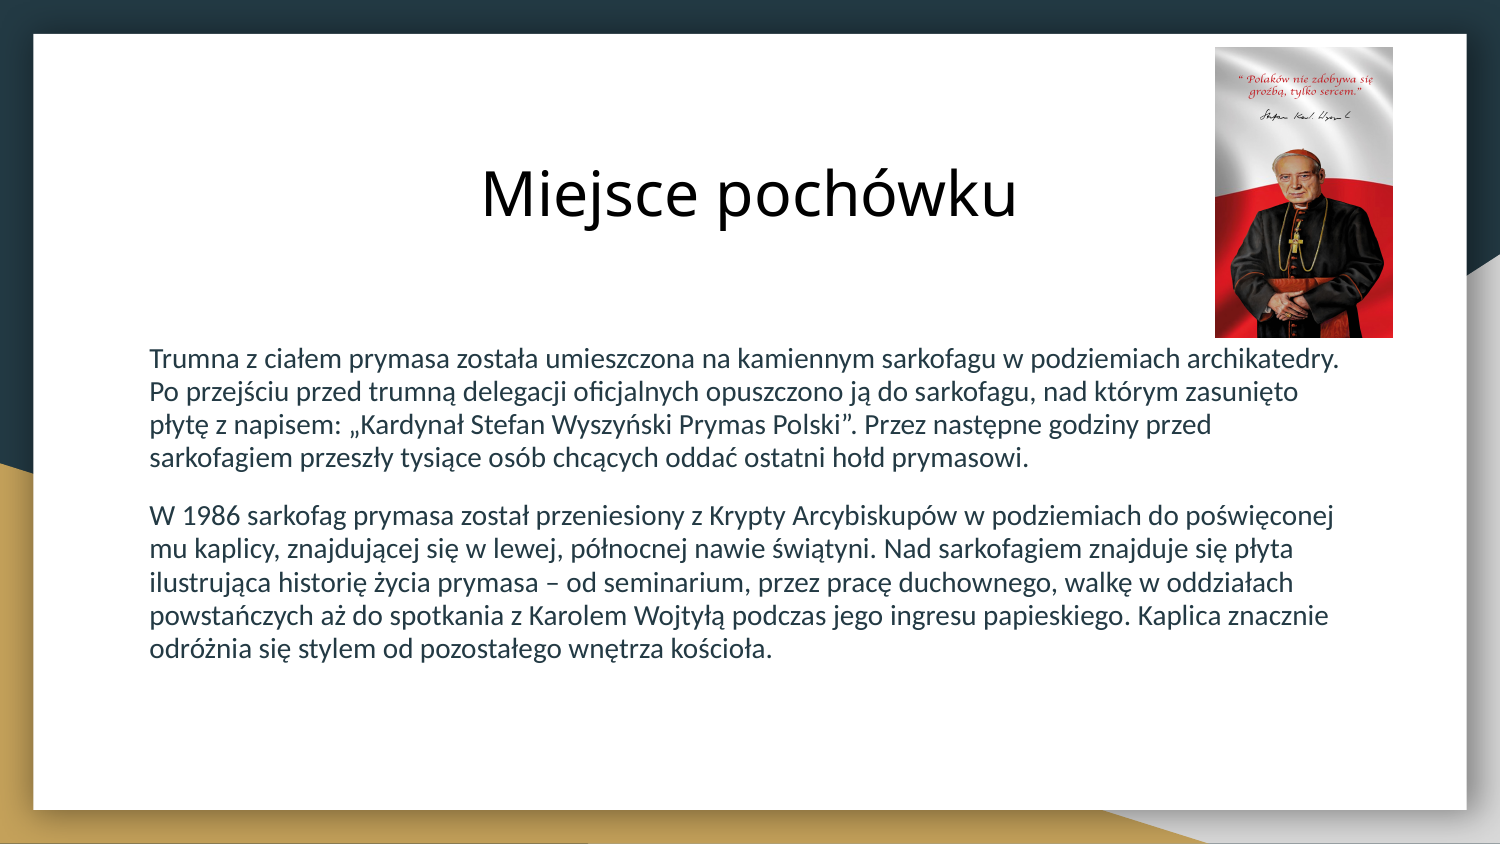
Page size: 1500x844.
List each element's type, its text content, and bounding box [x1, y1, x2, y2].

picture [1215, 47, 1394, 338]
list Trumna z ciałem prymasa została umieszczona na kamiennym sarkofagu w podziemiach archikatedry. Po przejściu przed trumną delegacji oficjalnych opuszczono ją do sarkofagu, nad którym zasunięto płytę z napisem: „Kardynał Stefan Wyszyński Prymas Polski”. Przez następne godziny przed sarkofagiem przeszły tysiące osób chcących oddać ostatni hołd prymasowi. W 1986 sarkofag prymasa został przeniesiony z Krypty Arcybiskupów w podziemiach do poświęconej mu kaplicy, znajdującej się w lewej, północnej nawie świątyni. Nad sarkofagiem znajduje się płyta ilustrująca historię życia prymasa – od seminarium, przez pracę duchownego, walkę w oddziałach powstańczych aż do spotkania z Karolem Wojtyłą podczas jego ingresu papieskiego. Kaplica znacznie odróżnia się stylem od pozostałego wnętrza kościoła. [134, 326, 1366, 729]
title Miejsce pochówku [134, 138, 1209, 296]
